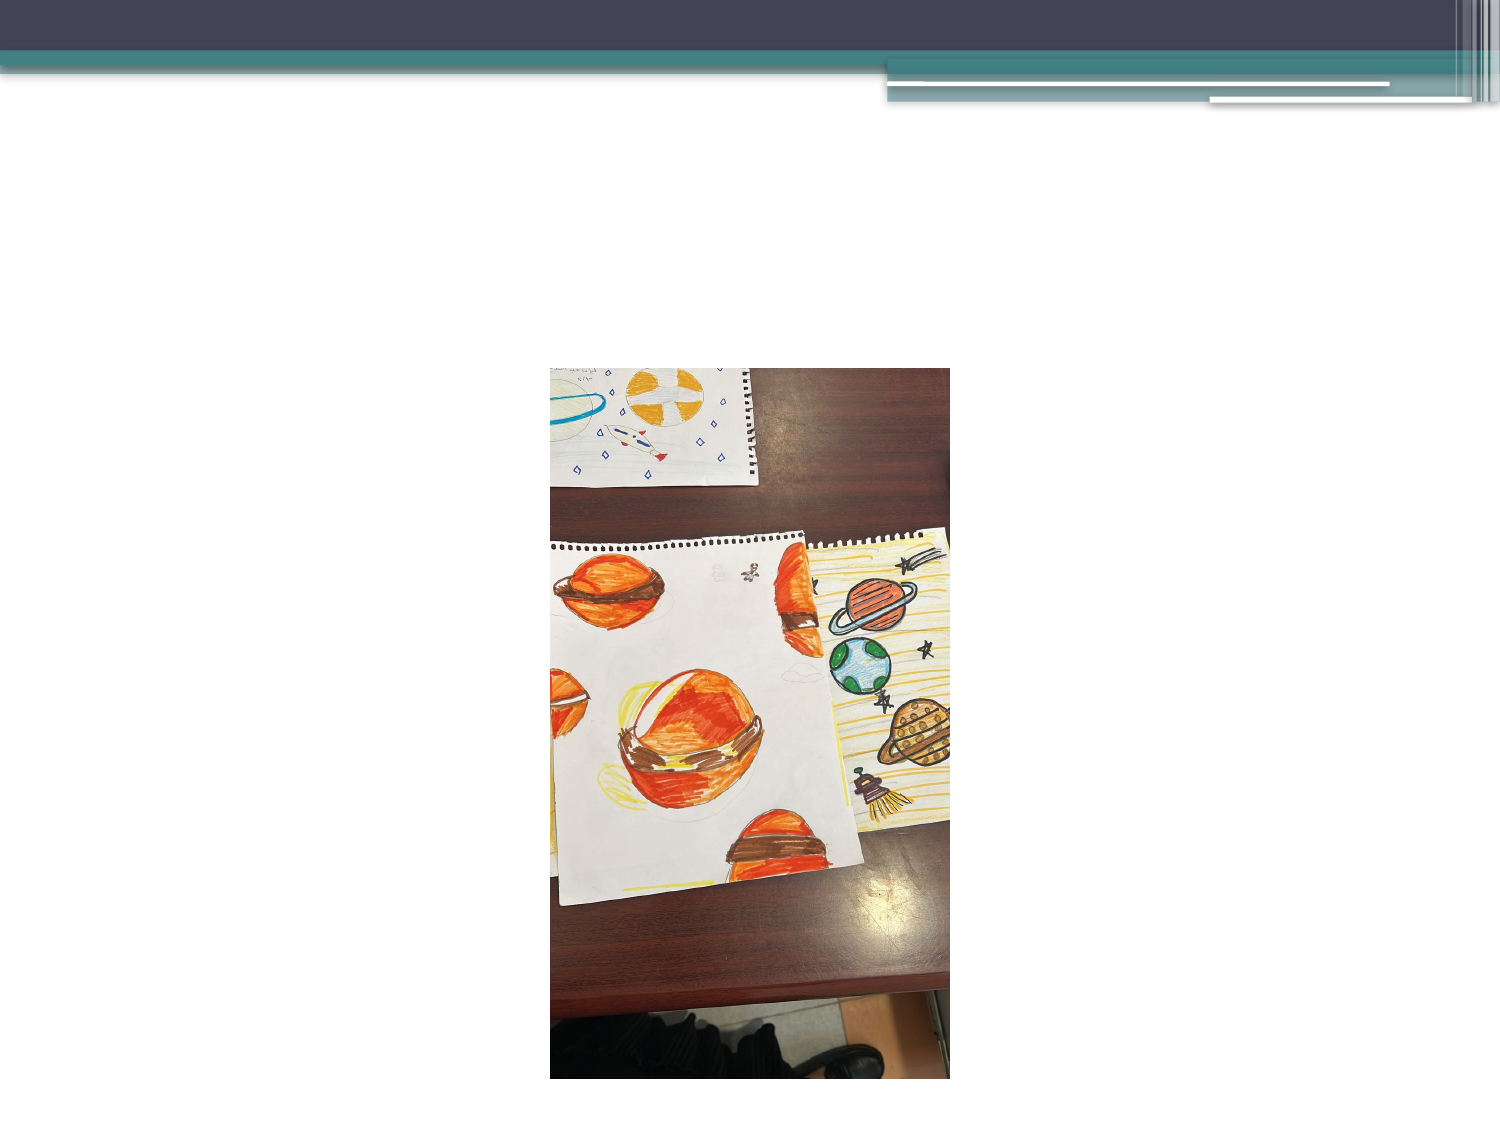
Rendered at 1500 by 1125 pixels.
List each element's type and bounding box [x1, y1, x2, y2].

list [550, 368, 950, 1079]
